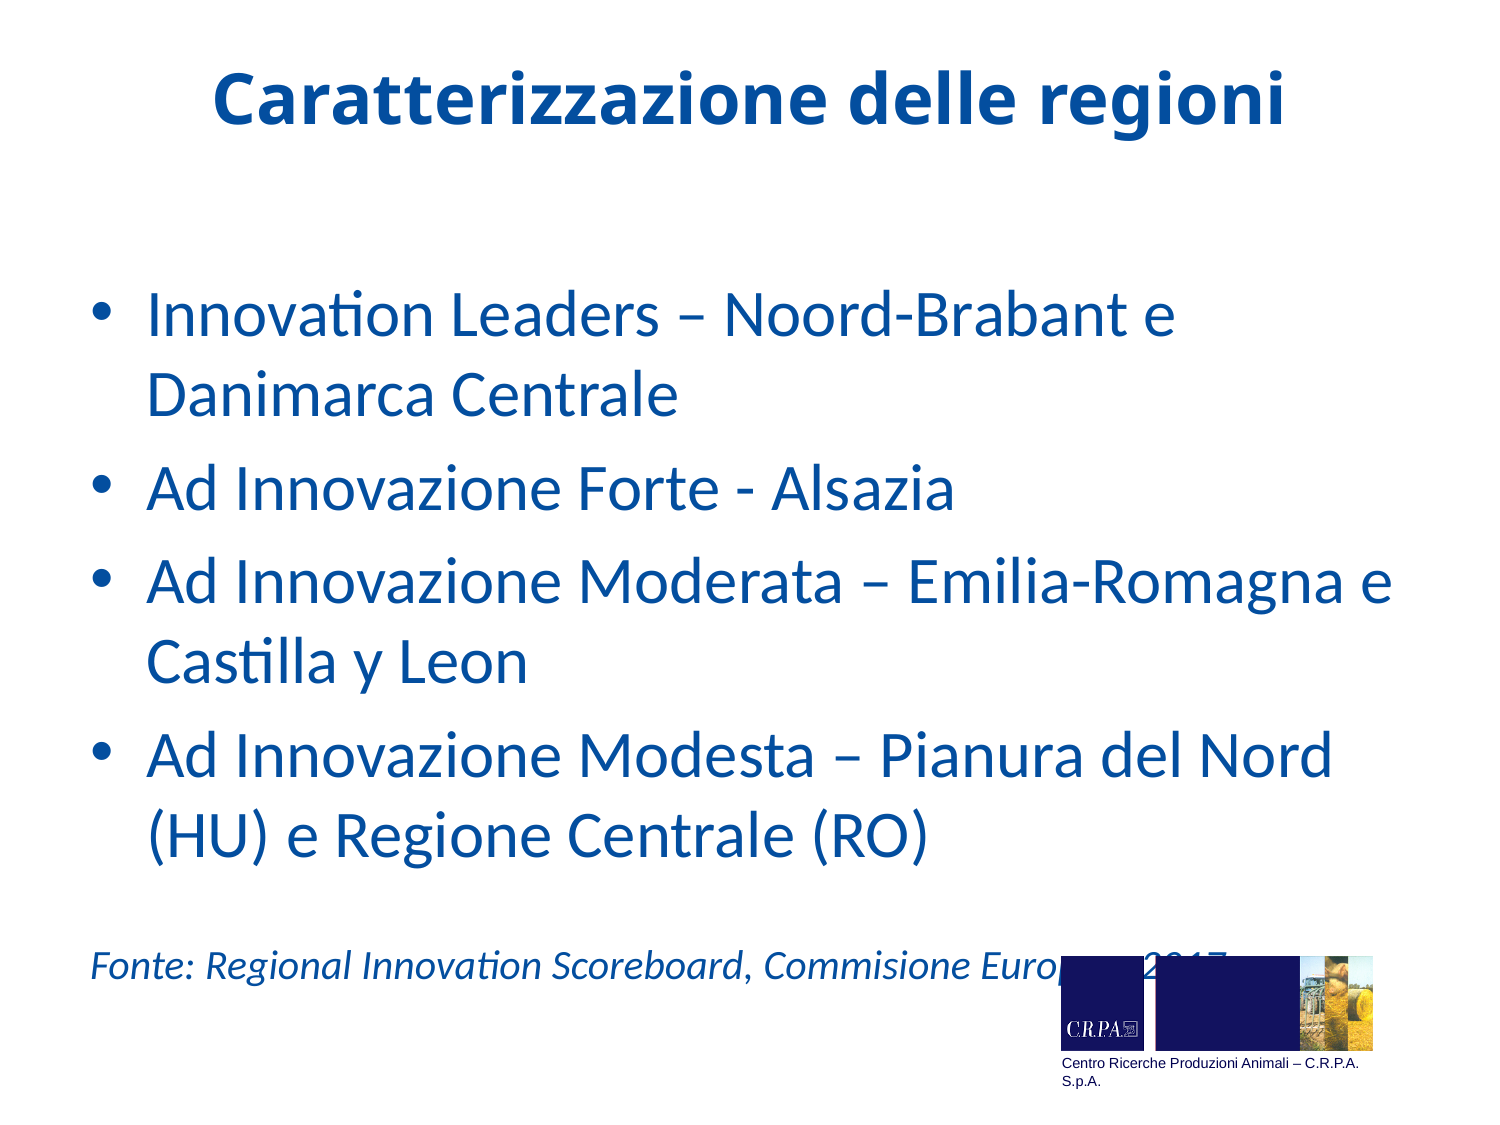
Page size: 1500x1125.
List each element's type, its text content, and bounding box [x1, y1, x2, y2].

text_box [1061, 956, 1389, 1072]
list Innovation Leaders – Noord-Brabant e Danimarca Centrale Ad Innovazione Forte - Alsazia Ad Innovazione Moderata – Emilia-Romagna e Castilla y Leon Ad Innovazione Modesta – Pianura del Nord (HU) e Regione Centrale (RO) Fonte: Regional Innovation Scoreboard, Commisione Europea, 2017 [75, 262, 1425, 1005]
title Caratterizzazione delle regioni [75, 45, 1425, 233]
